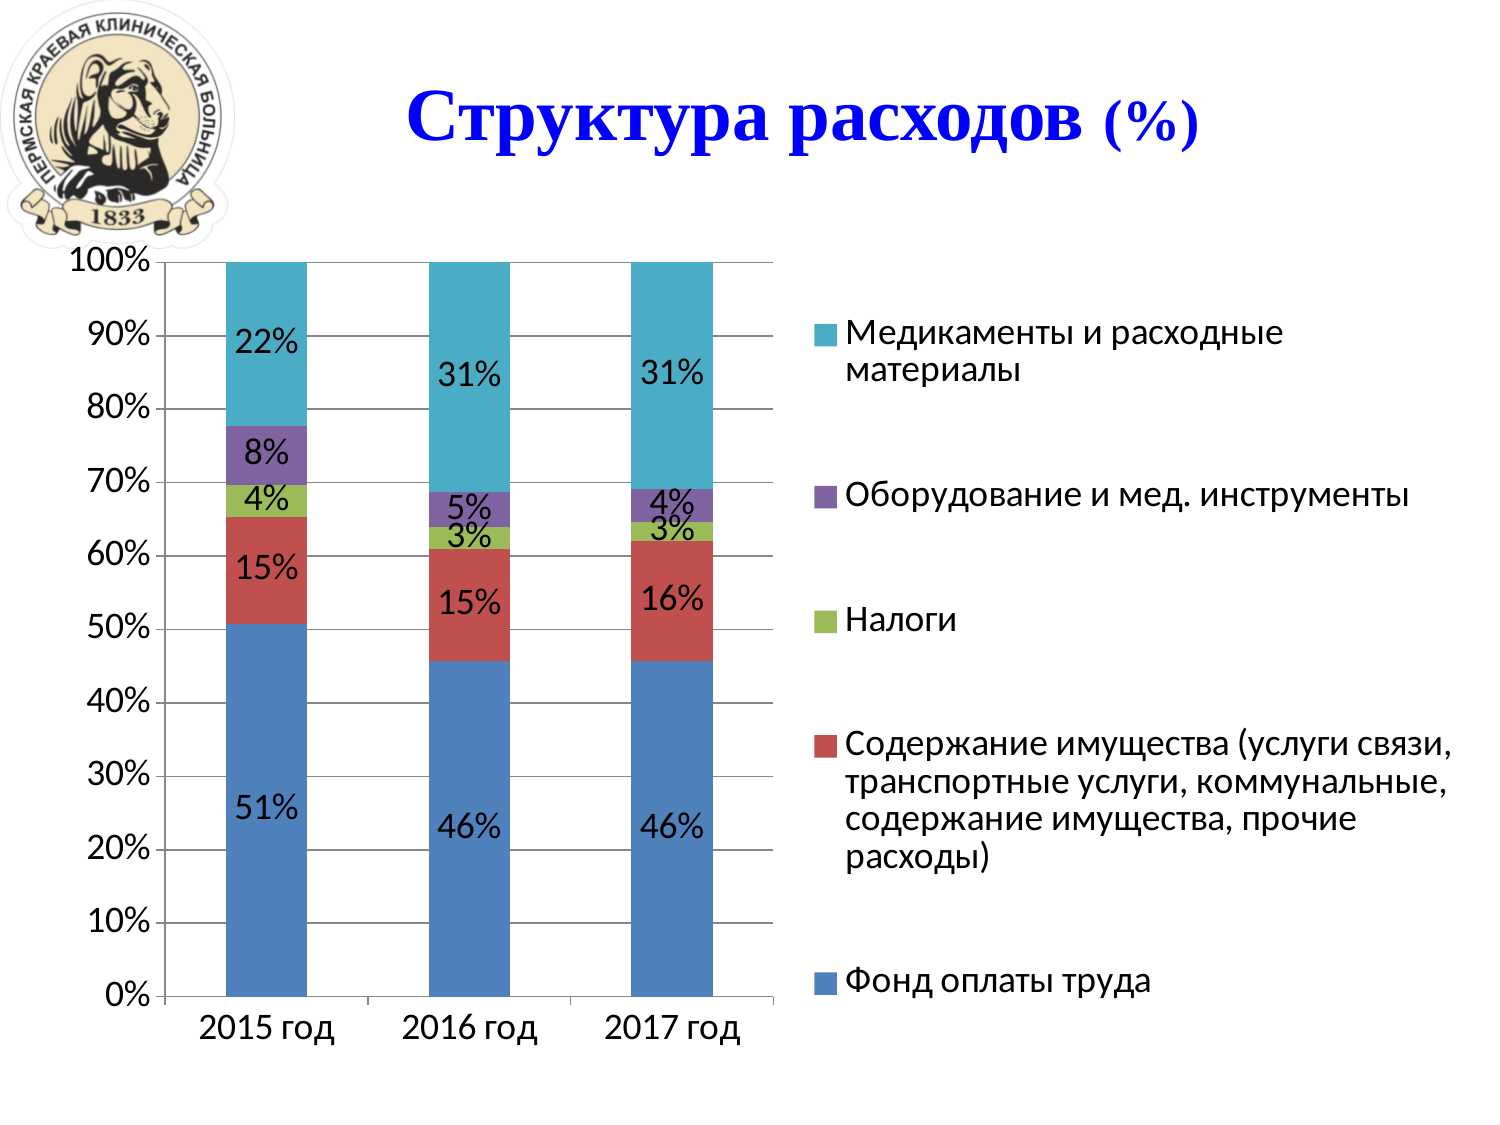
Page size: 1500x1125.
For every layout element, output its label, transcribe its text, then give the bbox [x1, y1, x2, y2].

chart [23, 228, 1477, 1091]
picture [0, 0, 235, 249]
text_box Структура расходов (%) [269, 58, 1336, 164]
